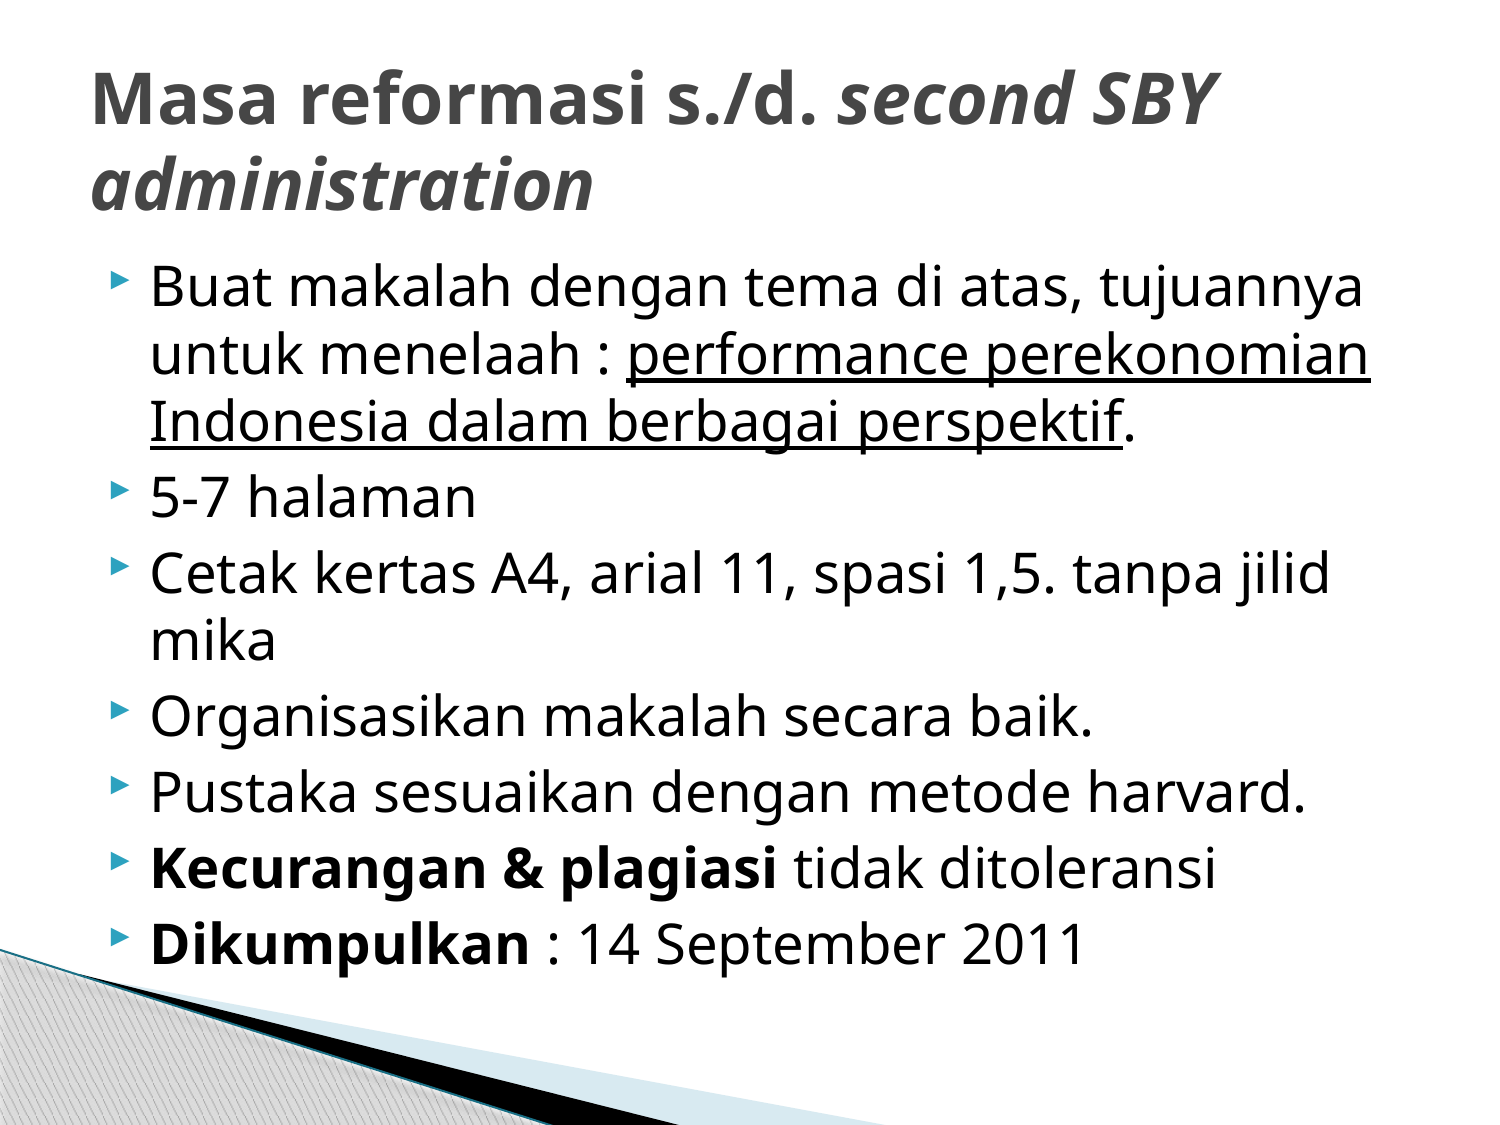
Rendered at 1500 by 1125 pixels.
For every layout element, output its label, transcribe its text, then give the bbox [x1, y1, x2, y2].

list Buat makalah dengan tema di atas, tujuannya untuk menelaah : performance perekonomian Indonesia dalam berbagai perspektif. 5-7 halaman Cetak kertas A4, arial 11, spasi 1,5. tanpa jilid mika Organisasikan makalah secara baik. Pustaka sesuaikan dengan metode harvard. Kecurangan & plagiasi tidak ditoleransi Dikumpulkan : 14 September 2011 [75, 243, 1425, 986]
title Masa reformasi s./d. second SBY administration [75, 45, 1425, 233]
